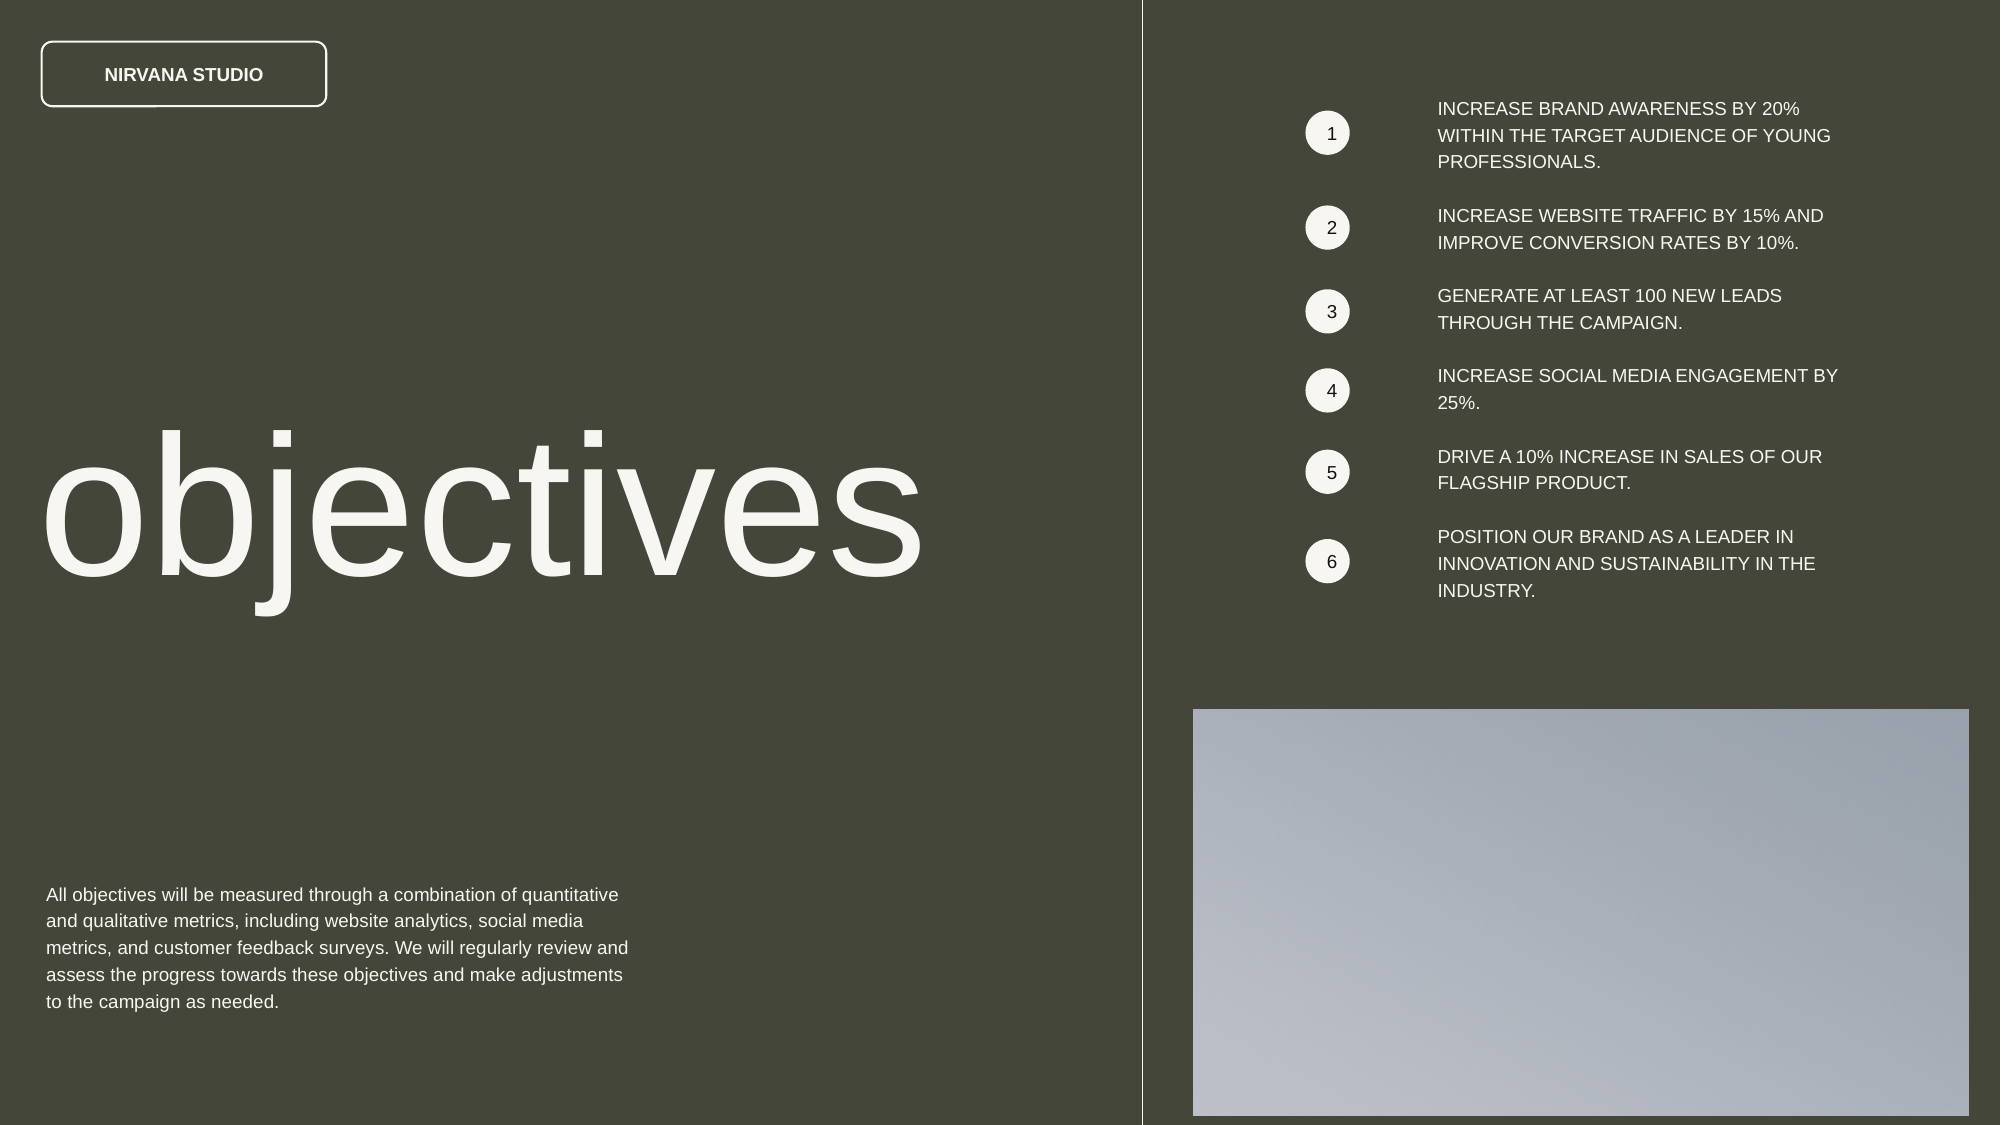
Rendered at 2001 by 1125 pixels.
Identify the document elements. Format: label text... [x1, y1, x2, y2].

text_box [1305, 205, 1350, 250]
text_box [1305, 449, 1350, 495]
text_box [1305, 288, 1350, 334]
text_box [1305, 368, 1350, 413]
text_box All objectives will be measured through a combination of quantitative and qualitative metrics, including website analytics, social media metrics, and customer feedback surveys. We will regularly review and assess the progress towards these objectives and make adjustments to the campaign as needed. [38, 870, 649, 1020]
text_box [1305, 538, 1350, 584]
picture [1193, 709, 1969, 1117]
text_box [1305, 110, 1350, 156]
text_box INCREASE BRAND AWARENESS BY 20% WITHIN THE TARGET AUDIENCE OF YOUNG PROFESSIONALS. INCREASE WEBSITE TRAFFIC BY 15% AND IMPROVE CONVERSION RATES BY 10%. GENERATE AT LEAST 100 NEW LEADS THROUGH THE CAMPAIGN. INCREASE SOCIAL MEDIA ENGAGEMENT BY 25%. DRIVE A 10% INCREASE IN SALES OF OUR FLAGSHIP PRODUCT. POSITION OUR BRAND AS A LEADER IN INNOVATION AND SUSTAINABILITY IN THE INDUSTRY. [1430, 85, 1874, 609]
text_box objectives [38, 442, 947, 609]
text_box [41, 41, 327, 107]
